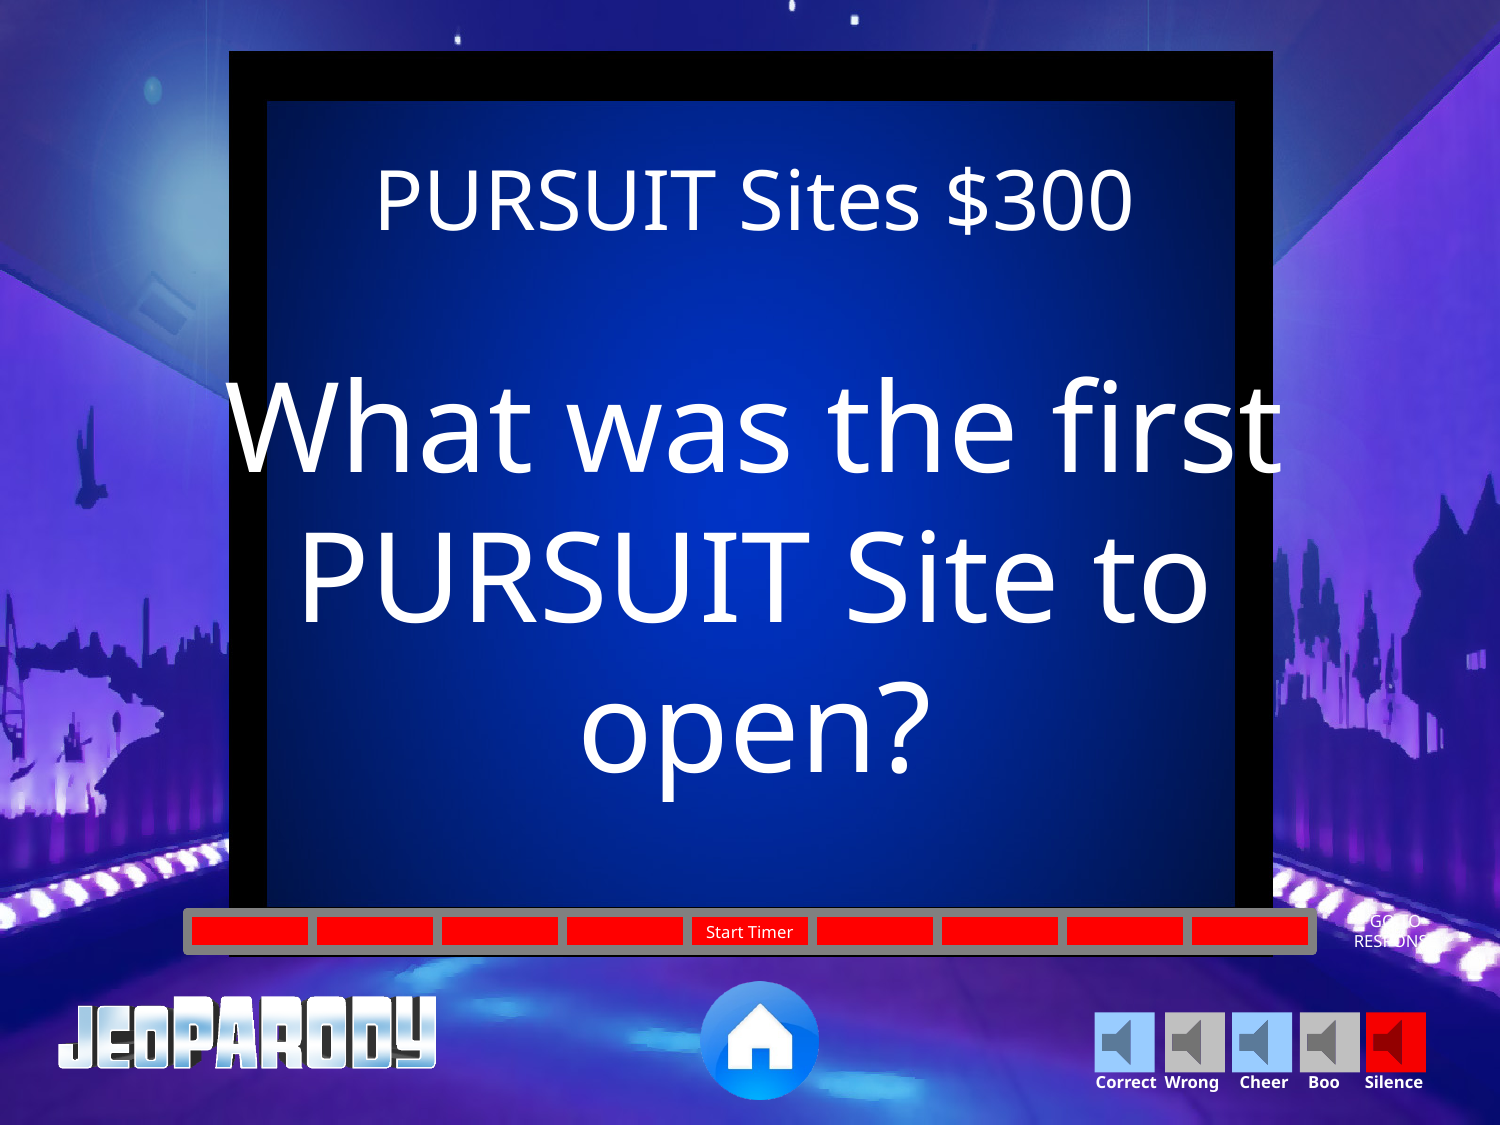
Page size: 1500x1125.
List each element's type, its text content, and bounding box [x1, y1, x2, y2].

text_box PURSUIT Sites $300 What was the first PURSUIT Site to open? [133, 139, 1375, 805]
picture [0, 0, 1500, 1125]
